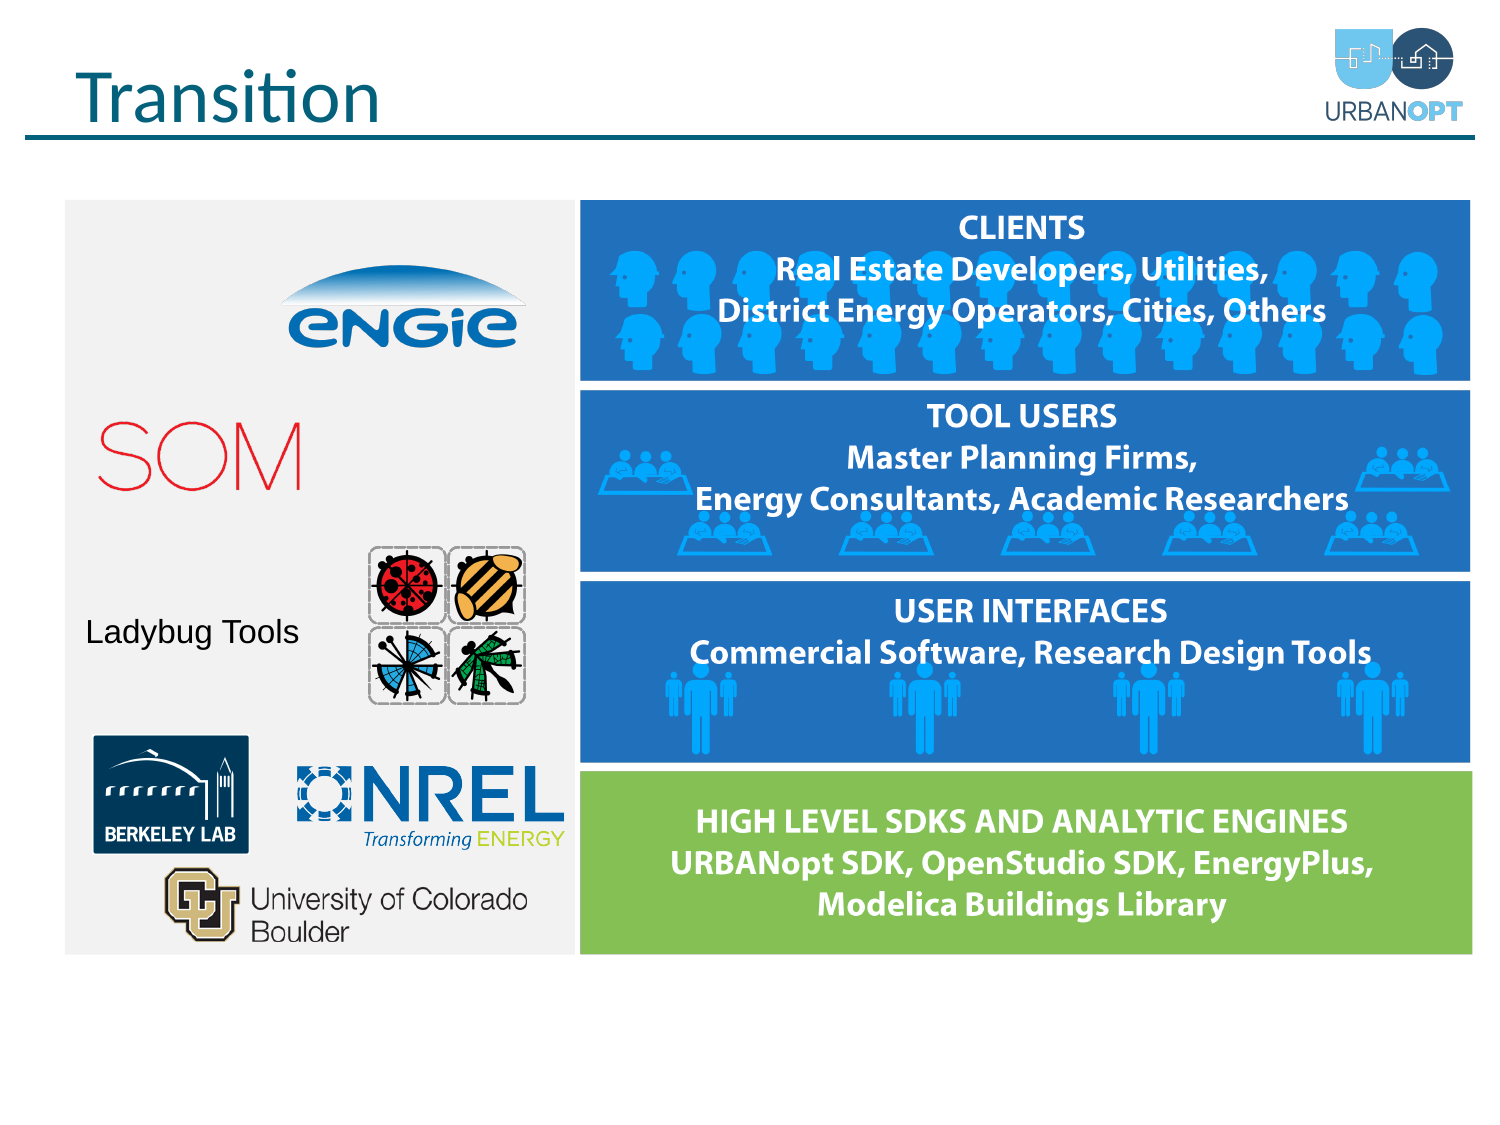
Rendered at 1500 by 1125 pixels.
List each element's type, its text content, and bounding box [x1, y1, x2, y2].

picture [1324, 26, 1463, 123]
picture [64, 381, 333, 532]
picture [163, 867, 527, 942]
picture [574, 199, 1473, 956]
picture [367, 546, 526, 705]
text_box Ladybug Tools [70, 602, 315, 658]
picture [297, 766, 565, 851]
text_box [63, 198, 577, 957]
picture [279, 264, 526, 348]
picture [91, 734, 250, 855]
title Transition [75, 37, 475, 138]
